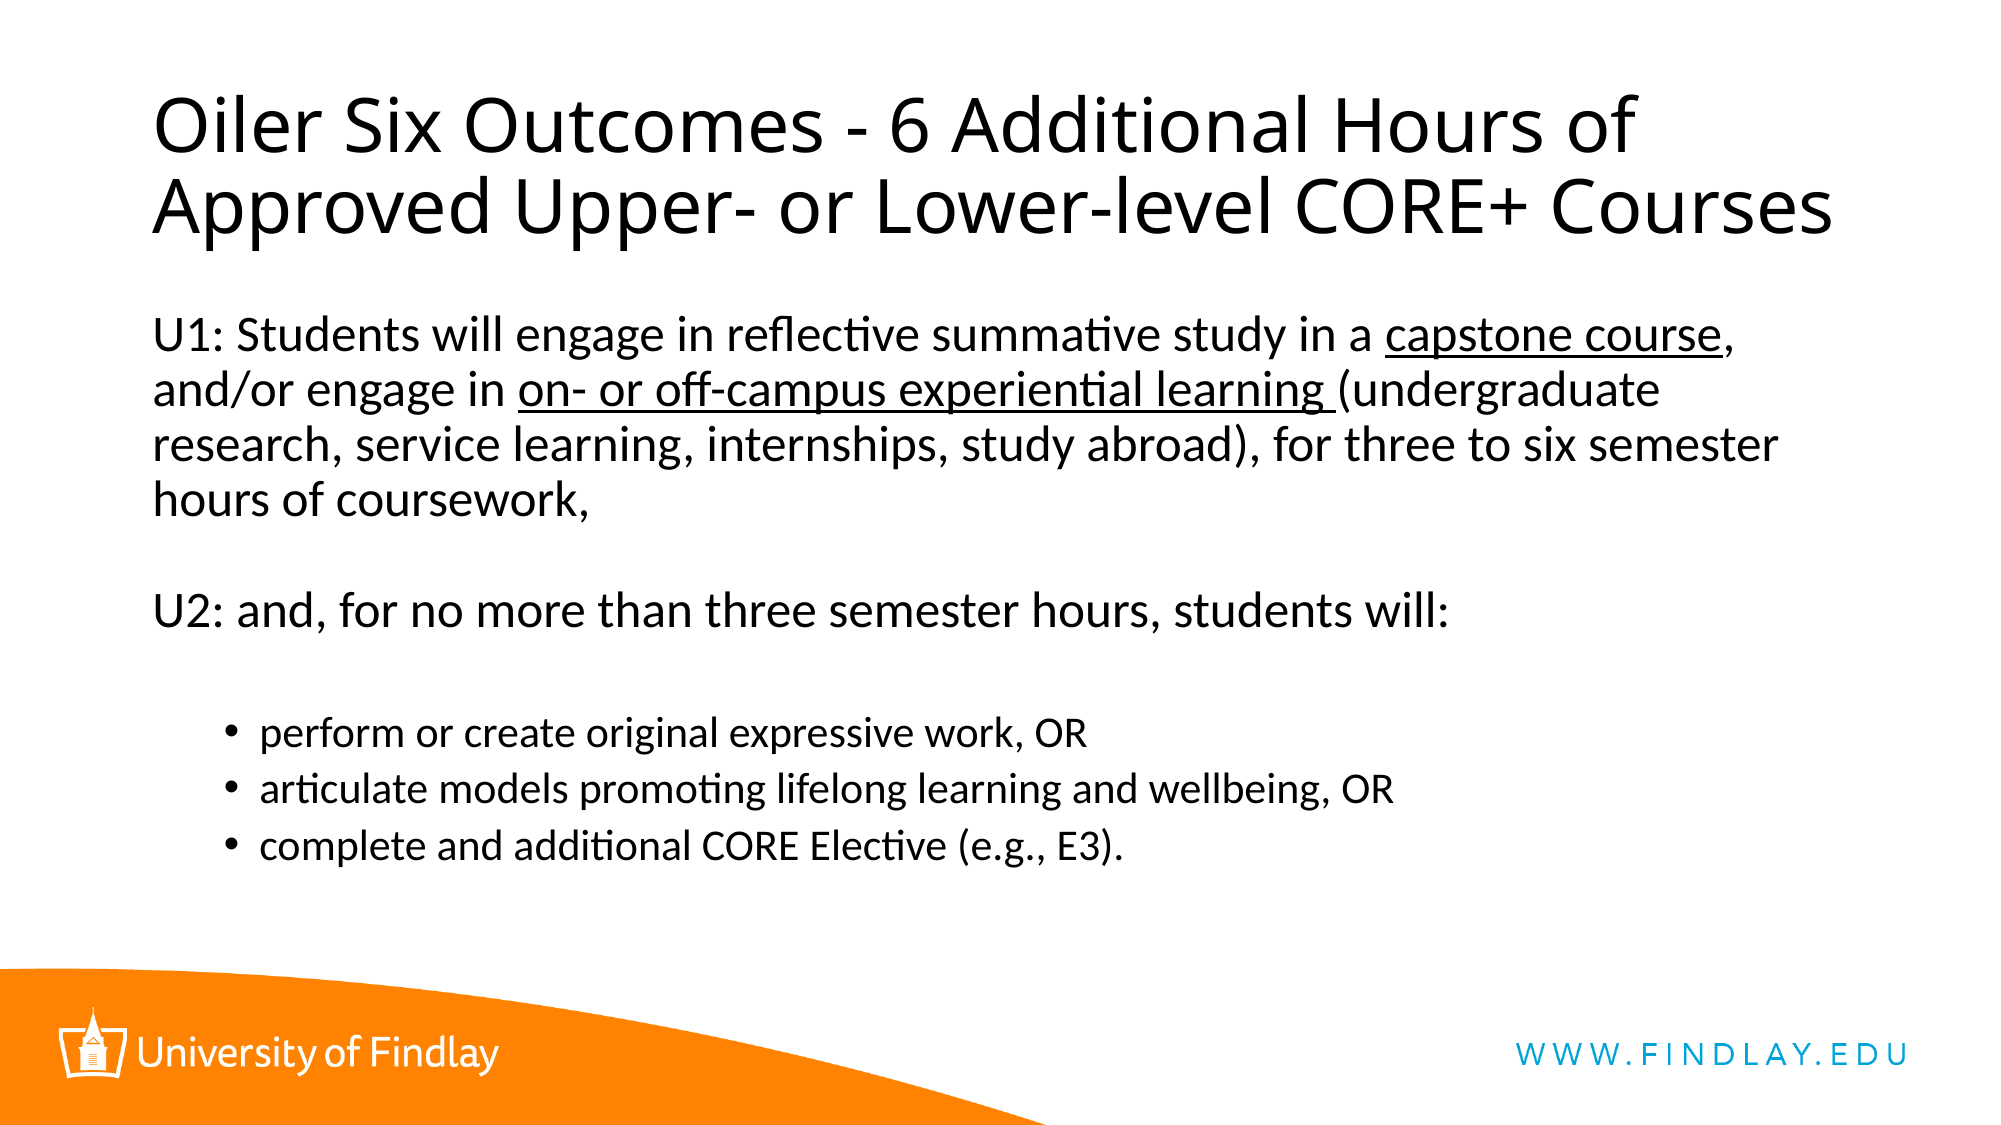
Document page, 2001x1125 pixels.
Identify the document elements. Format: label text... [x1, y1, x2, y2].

list U1: Students will engage in reflective summative study in a capstone course, and/or engage in on- or off-campus experiential learning (undergraduate research, service learning, internships, study abroad), for three to six semester hours of coursework, U2: and, for no more than three semester hours, students will: perform or create original expressive work, OR articulate models promoting lifelong learning and wellbeing, OR complete and additional CORE Elective (e.g., E3). [137, 299, 1863, 1014]
picture [0, 0, 2001, 1125]
title Oiler Six Outcomes - 6 Additional Hours of Approved Upper- or Lower-level CORE+ Courses [137, 59, 1863, 278]
